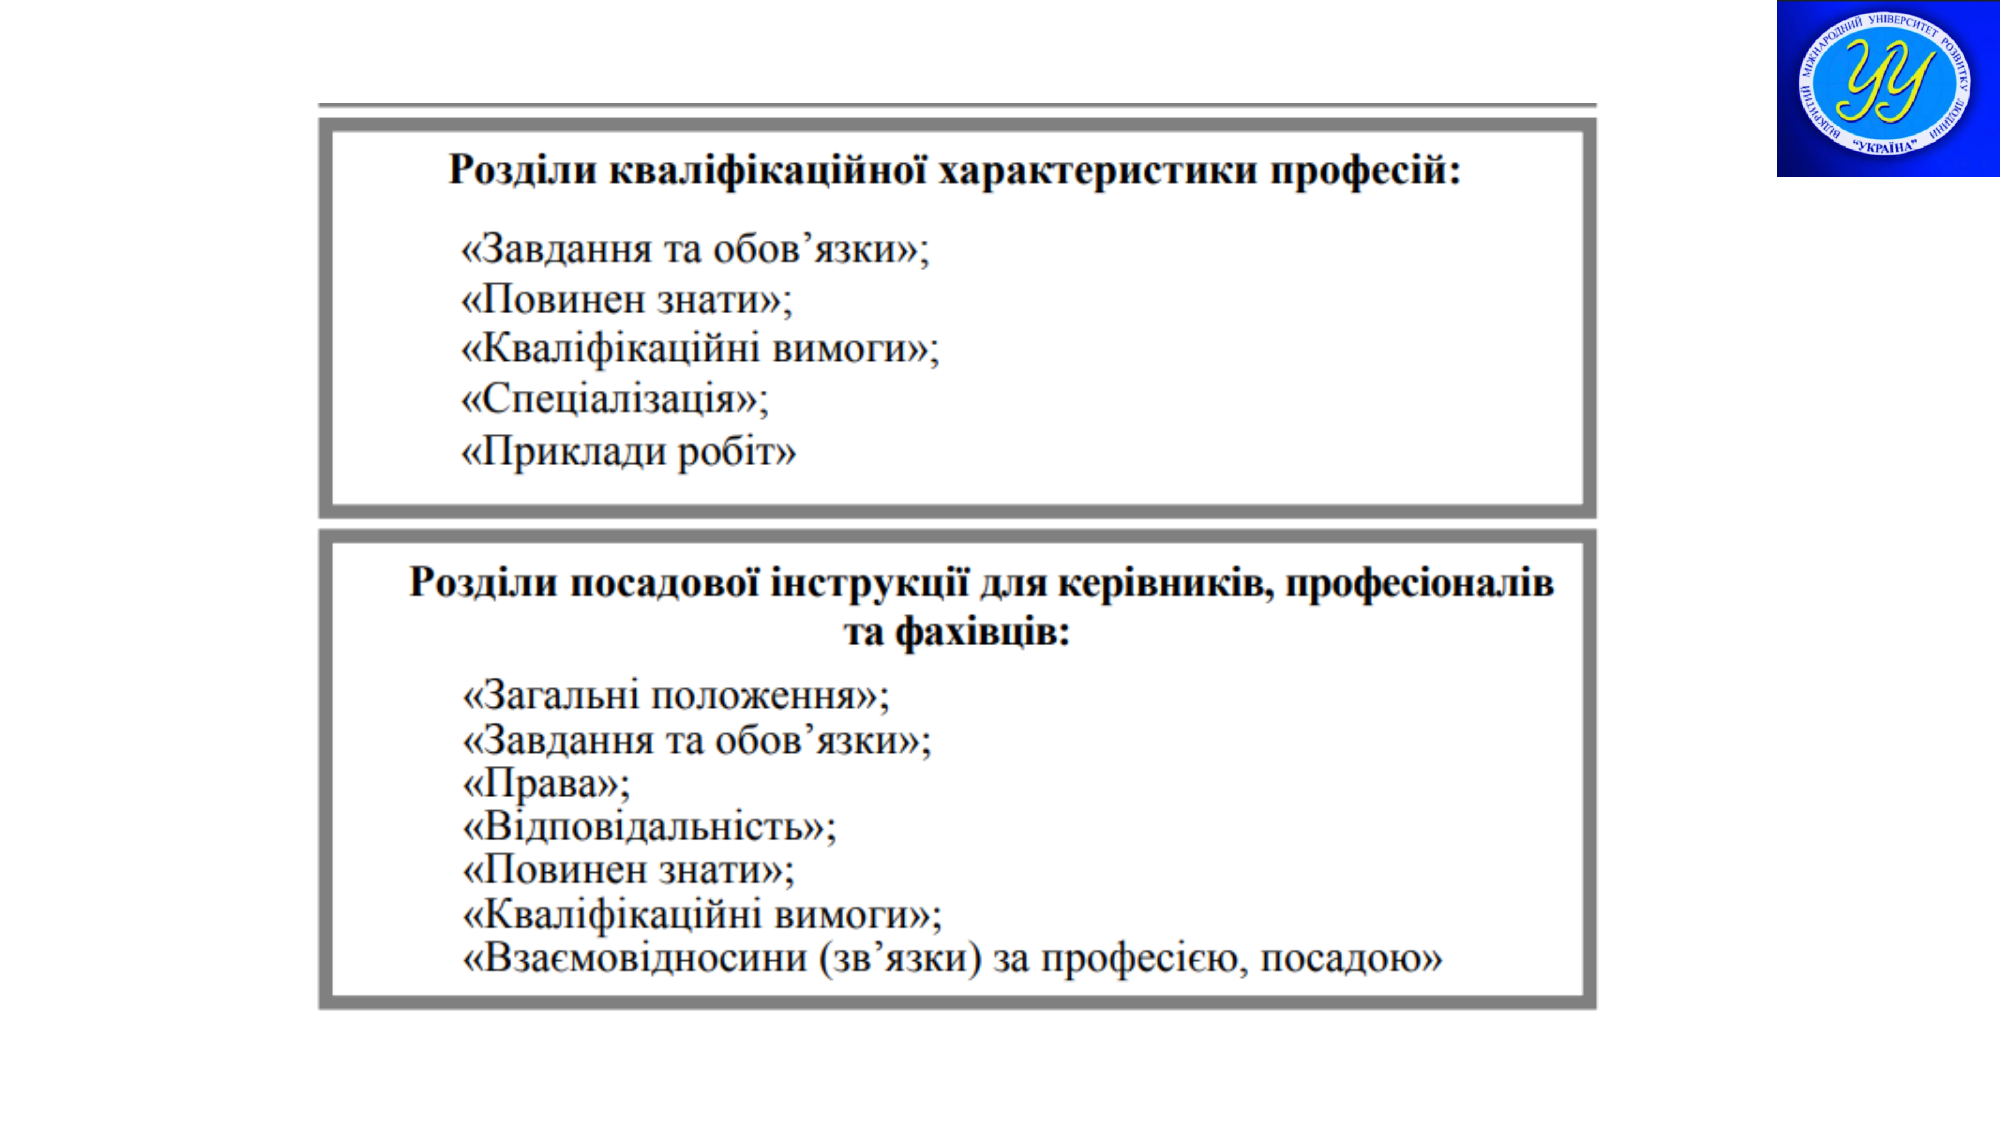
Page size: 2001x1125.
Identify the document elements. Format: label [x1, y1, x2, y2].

picture [243, 103, 1685, 1022]
picture [1777, 0, 2000, 177]
